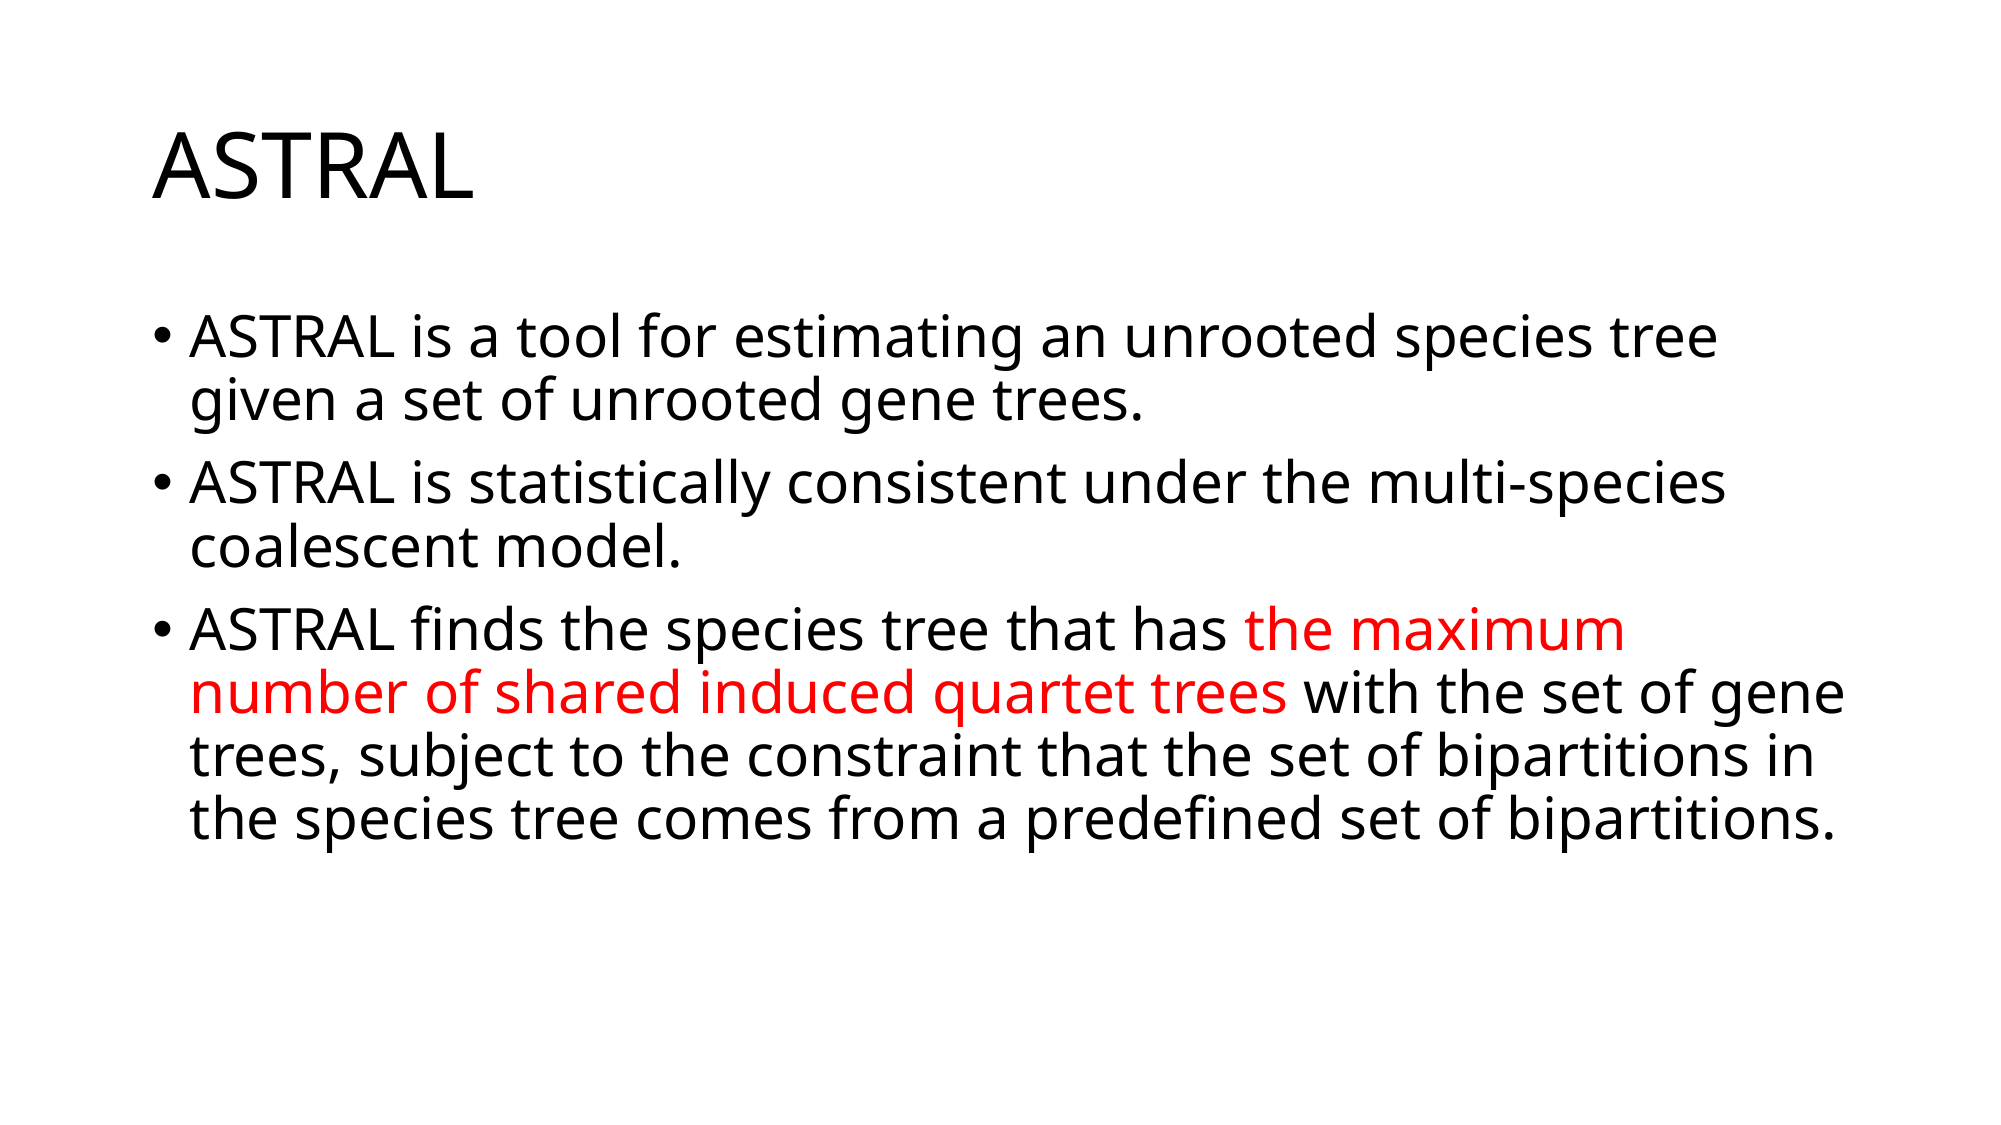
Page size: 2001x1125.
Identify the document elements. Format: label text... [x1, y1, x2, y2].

list ASTRAL is a tool for estimating an unrooted species tree given a set of unrooted gene trees. ASTRAL is statistically consistent under the multi-species coalescent model. ASTRAL finds the species tree that has the maximum number of shared induced quartet trees with the set of gene trees, subject to the constraint that the set of bipartitions in the species tree comes from a predefined set of bipartitions. [137, 299, 1863, 1014]
title ASTRAL [137, 59, 1863, 278]
